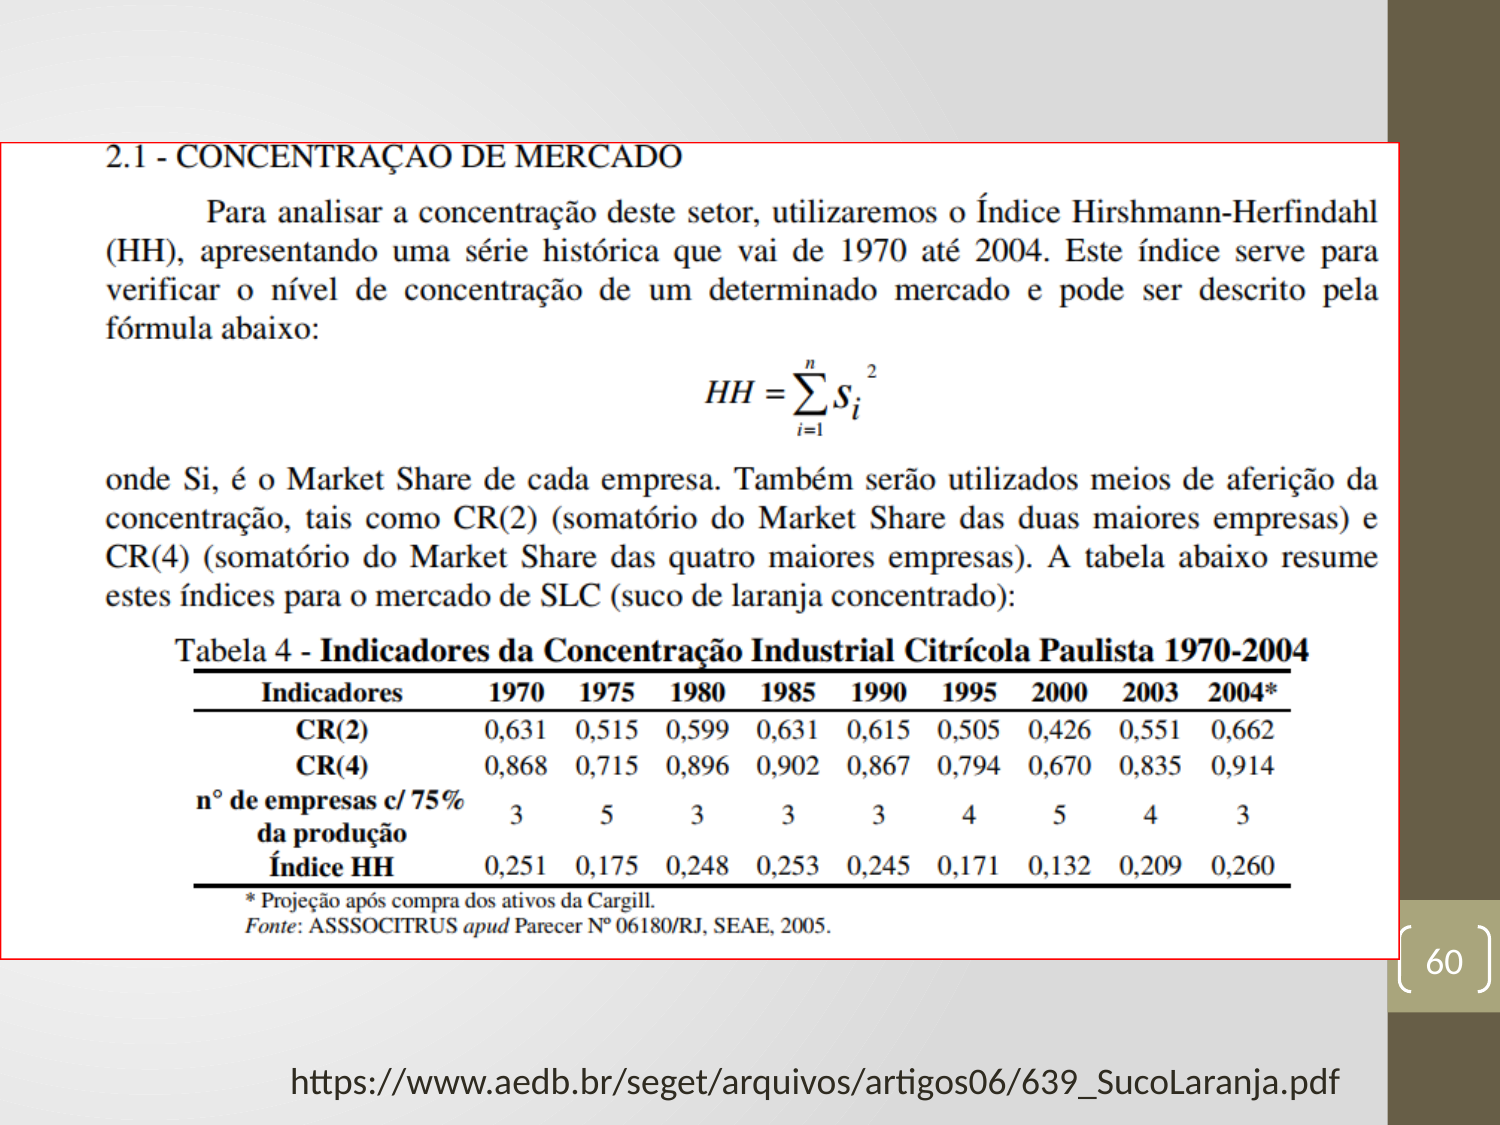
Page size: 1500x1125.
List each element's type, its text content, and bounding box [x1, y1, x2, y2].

text_box https://www.aedb.br/seget/arquivos/artigos06/639_SucoLaranja.pdf [275, 1049, 1357, 1110]
slide_number 60 [1397, 925, 1492, 994]
picture [0, 141, 1401, 960]
